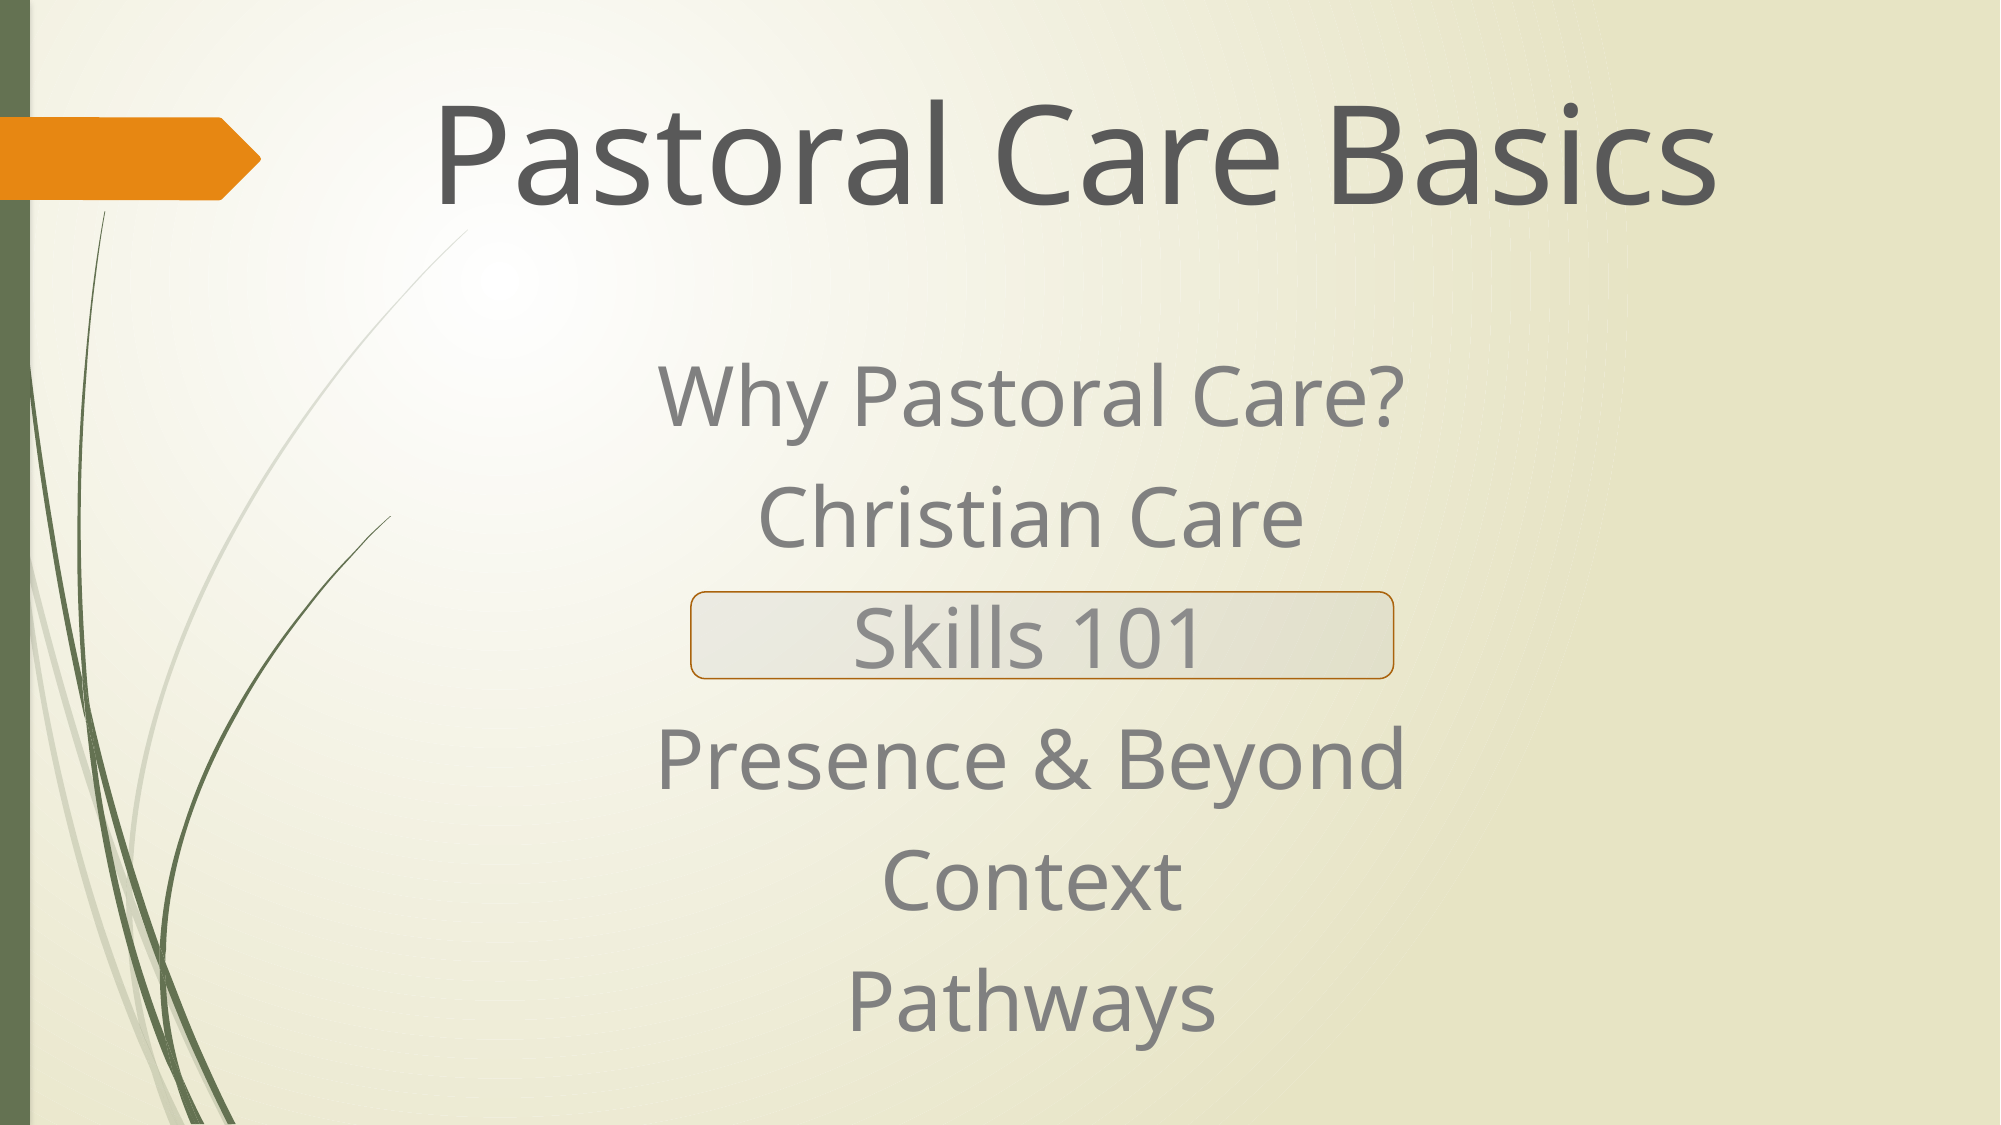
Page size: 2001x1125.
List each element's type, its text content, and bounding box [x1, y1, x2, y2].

list Why Pastoral Care? Christian Care Skills 101 Presence & Beyond Context Pathways [101, 336, 1962, 1039]
text_box [689, 590, 1395, 681]
title Pastoral Care Basics [311, 59, 1840, 298]
